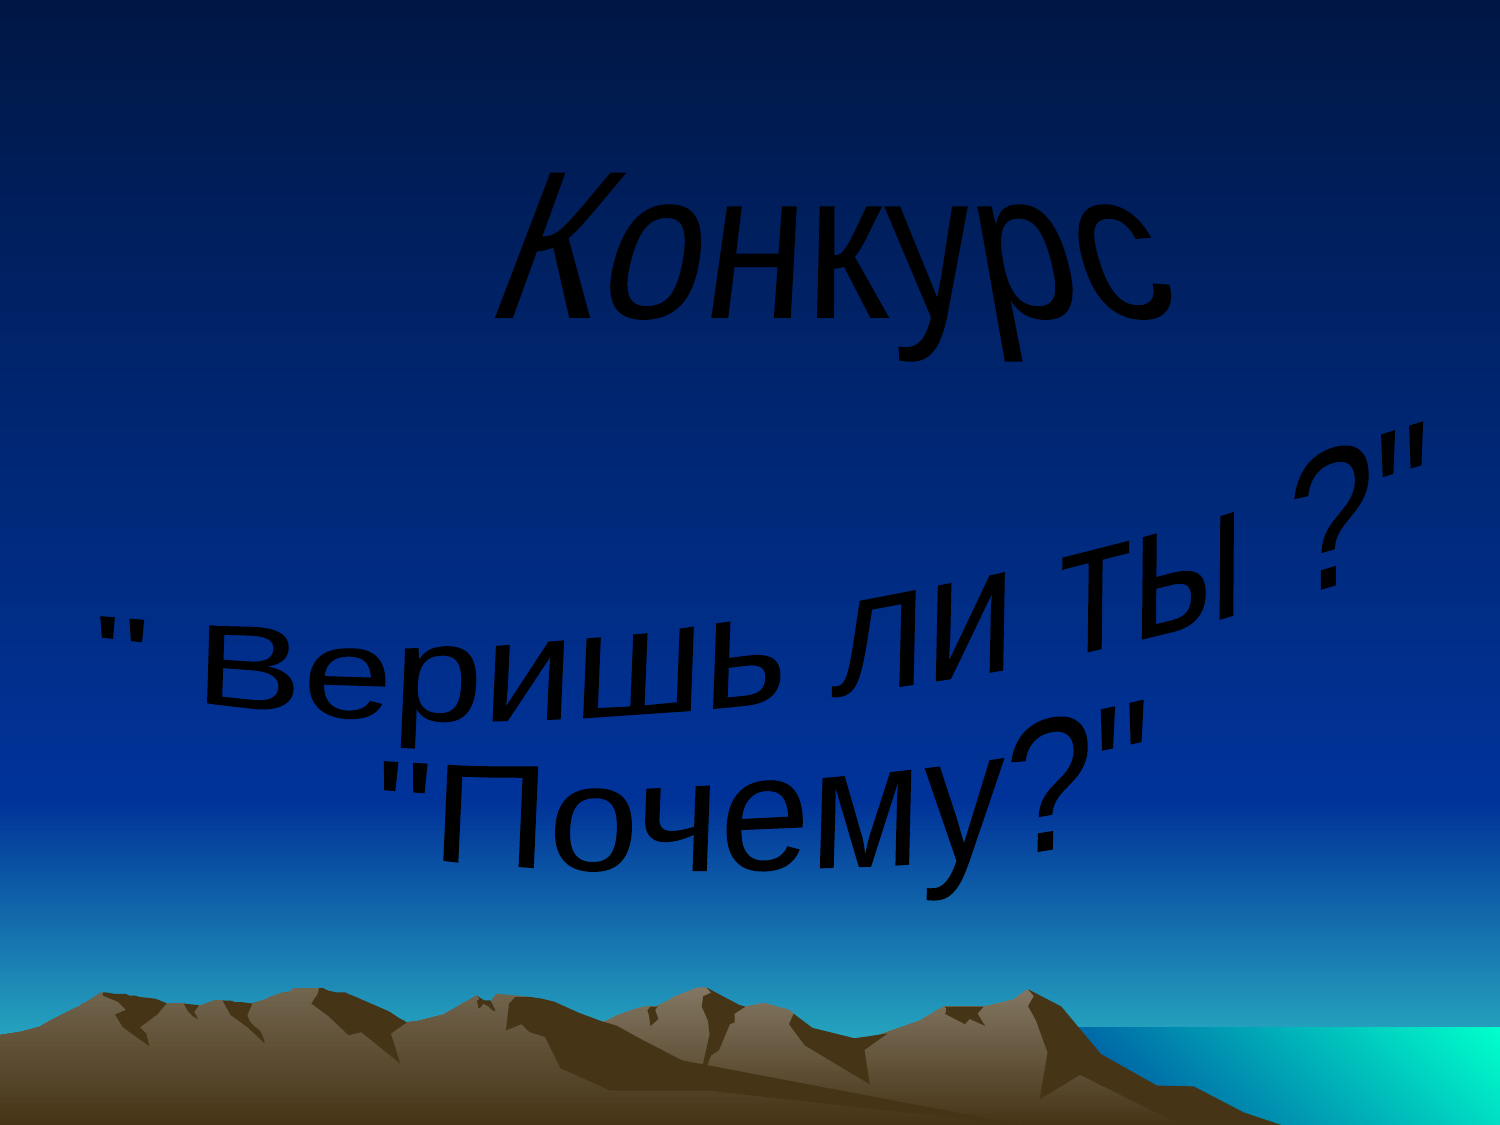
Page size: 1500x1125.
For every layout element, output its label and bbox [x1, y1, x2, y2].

list [149, 148, 1500, 887]
